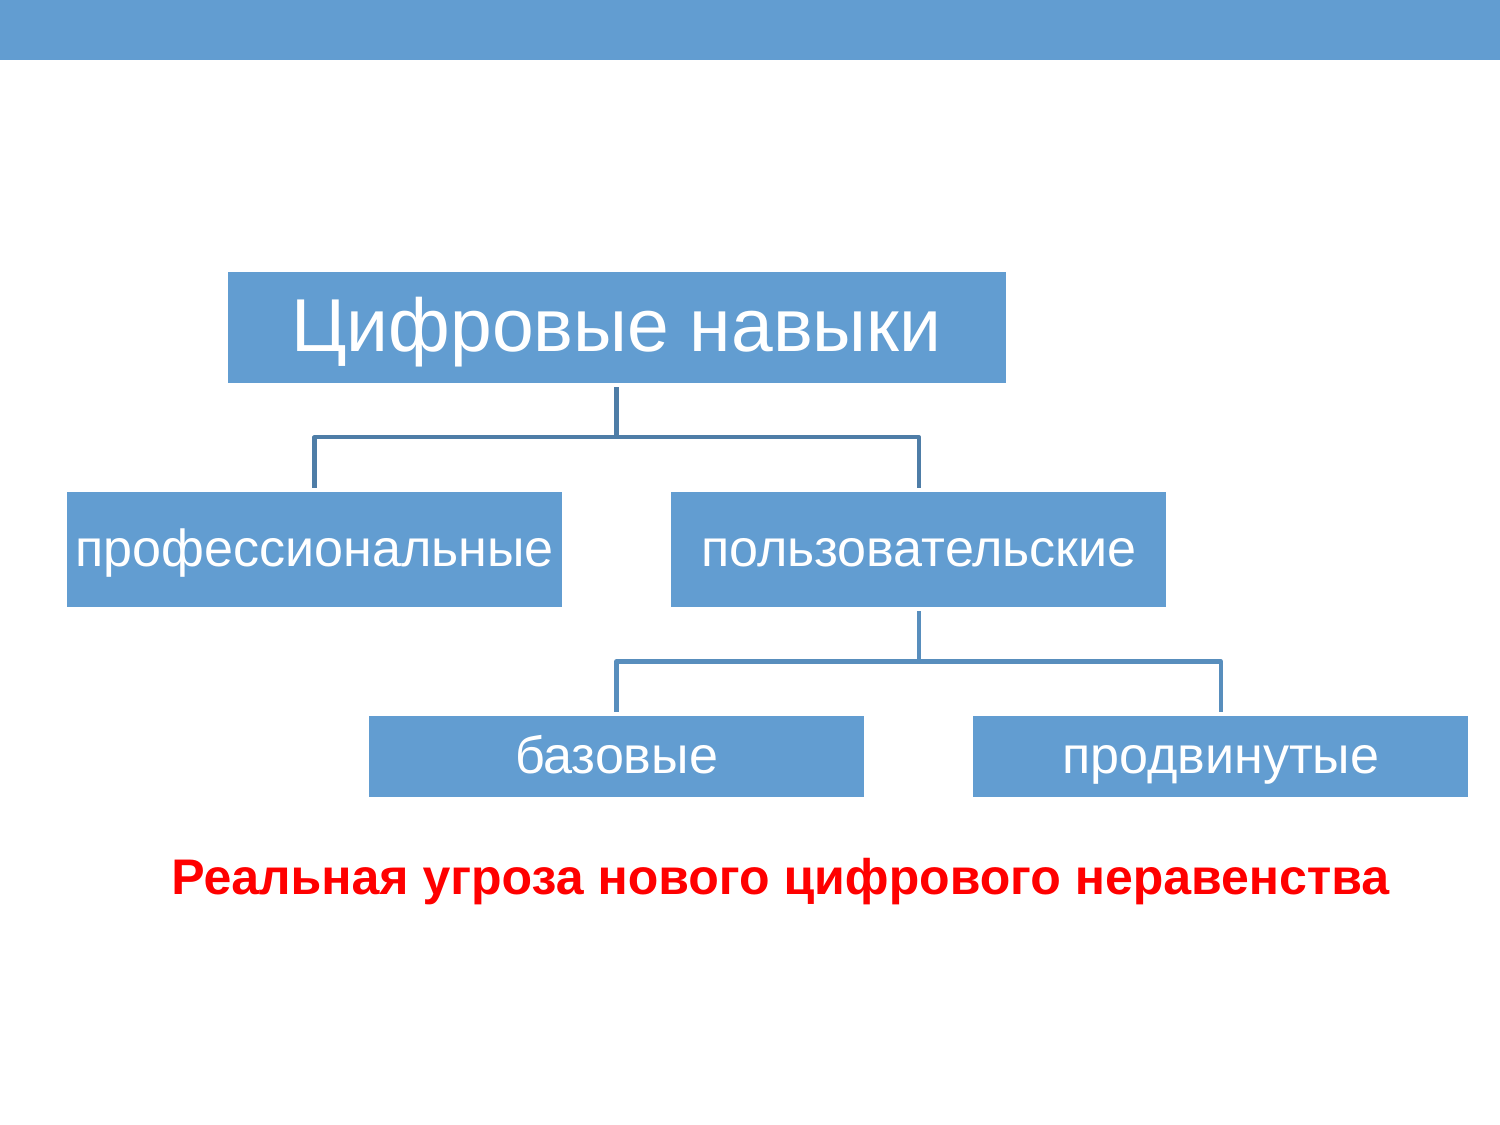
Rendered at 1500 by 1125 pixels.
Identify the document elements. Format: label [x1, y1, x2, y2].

text_box [64, 54, 1471, 1015]
